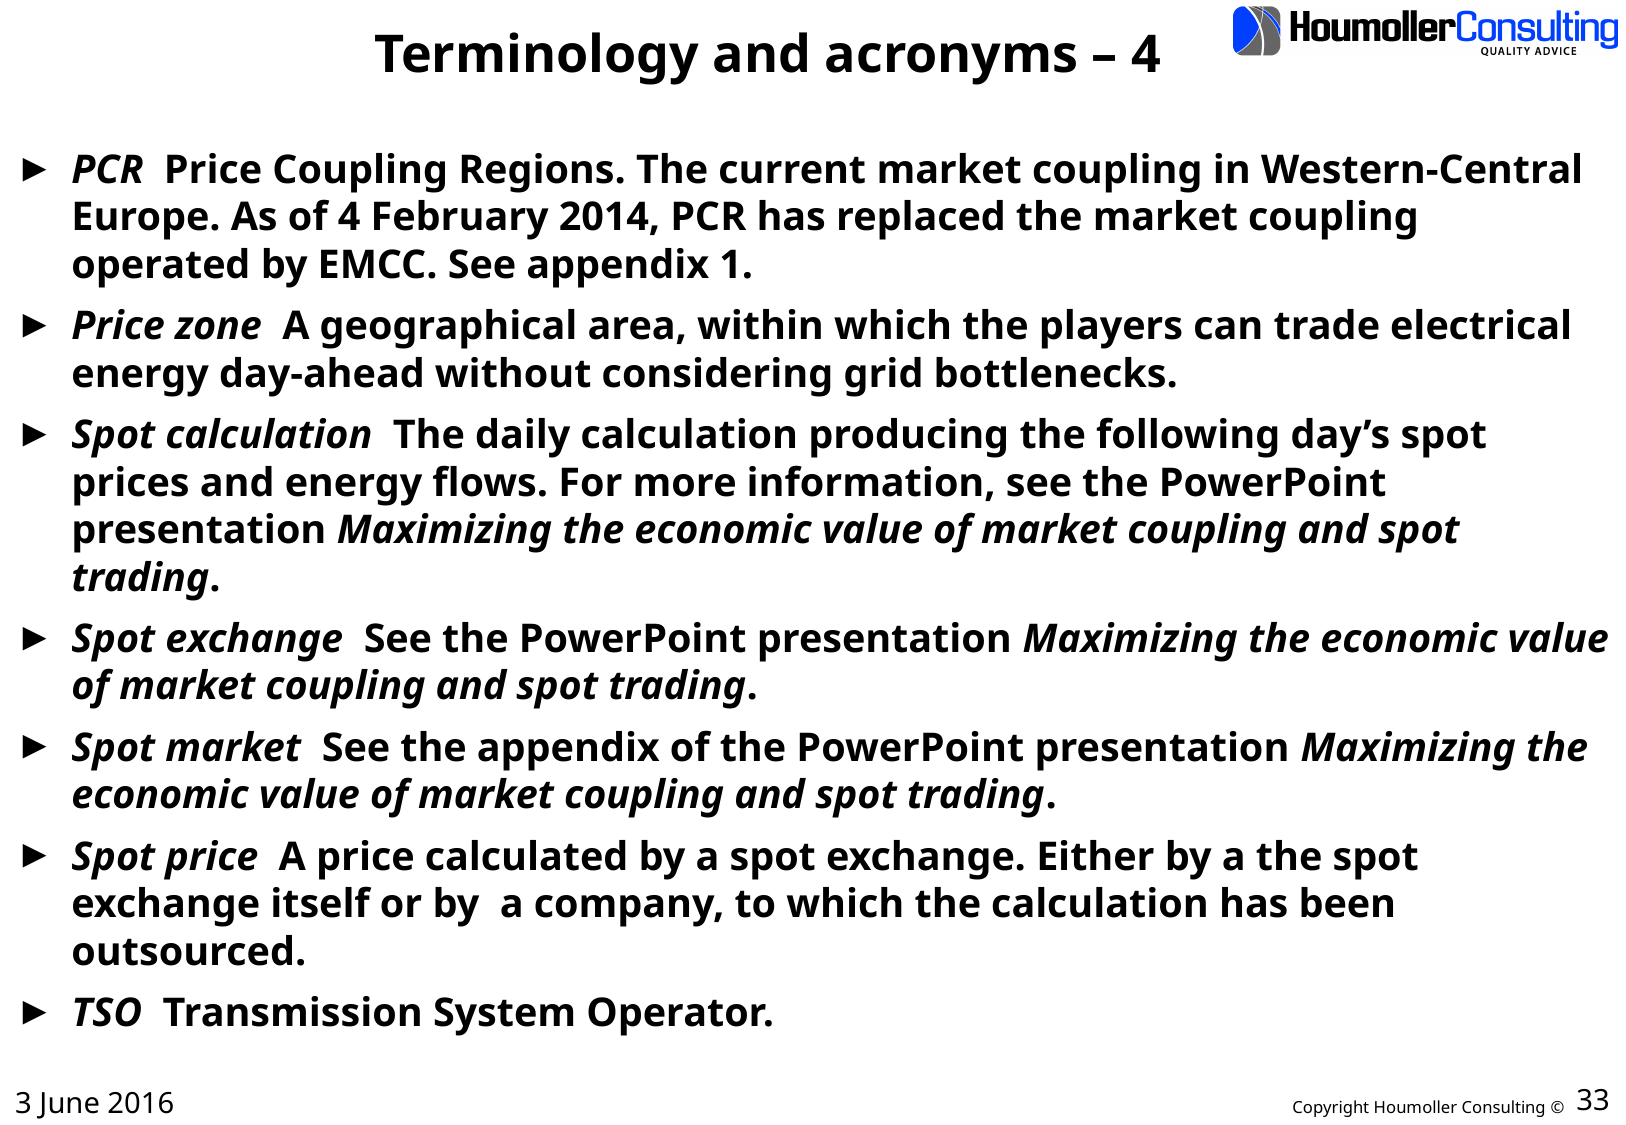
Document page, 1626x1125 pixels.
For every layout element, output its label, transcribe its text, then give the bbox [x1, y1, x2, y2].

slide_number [0, 1063, 339, 1125]
title Terminology and acronyms – 4 [154, 2, 1382, 101]
slide_number 33 [1286, 1063, 1625, 1125]
list PCR Price Coupling Regions. The current market coupling in Western-Central Europe. As of 4 February 2014, PCR has replaced the market coupling operated by EMCC. See appendix 1. Price zone A geographical area, within which the players can trade electrical energy day-ahead without considering grid bottlenecks. Spot calculation The daily calculation producing the following day’s spot prices and energy flows. For more information, see the PowerPoint presentation Maximizing the economic value of market coupling and spot trading. Spot exchange See the PowerPoint presentation Maximizing the economic value of market coupling and spot trading. Spot market See the appendix of the PowerPoint presentation Maximizing the economic value of market coupling and spot trading. Spot price A price calculated by a spot exchange. Either by a the spot exchange itself or by a company, to which the calculation has been outsourced. TSO Transmission System Operator. [0, 136, 1625, 1065]
picture [1382, 6, 1618, 56]
